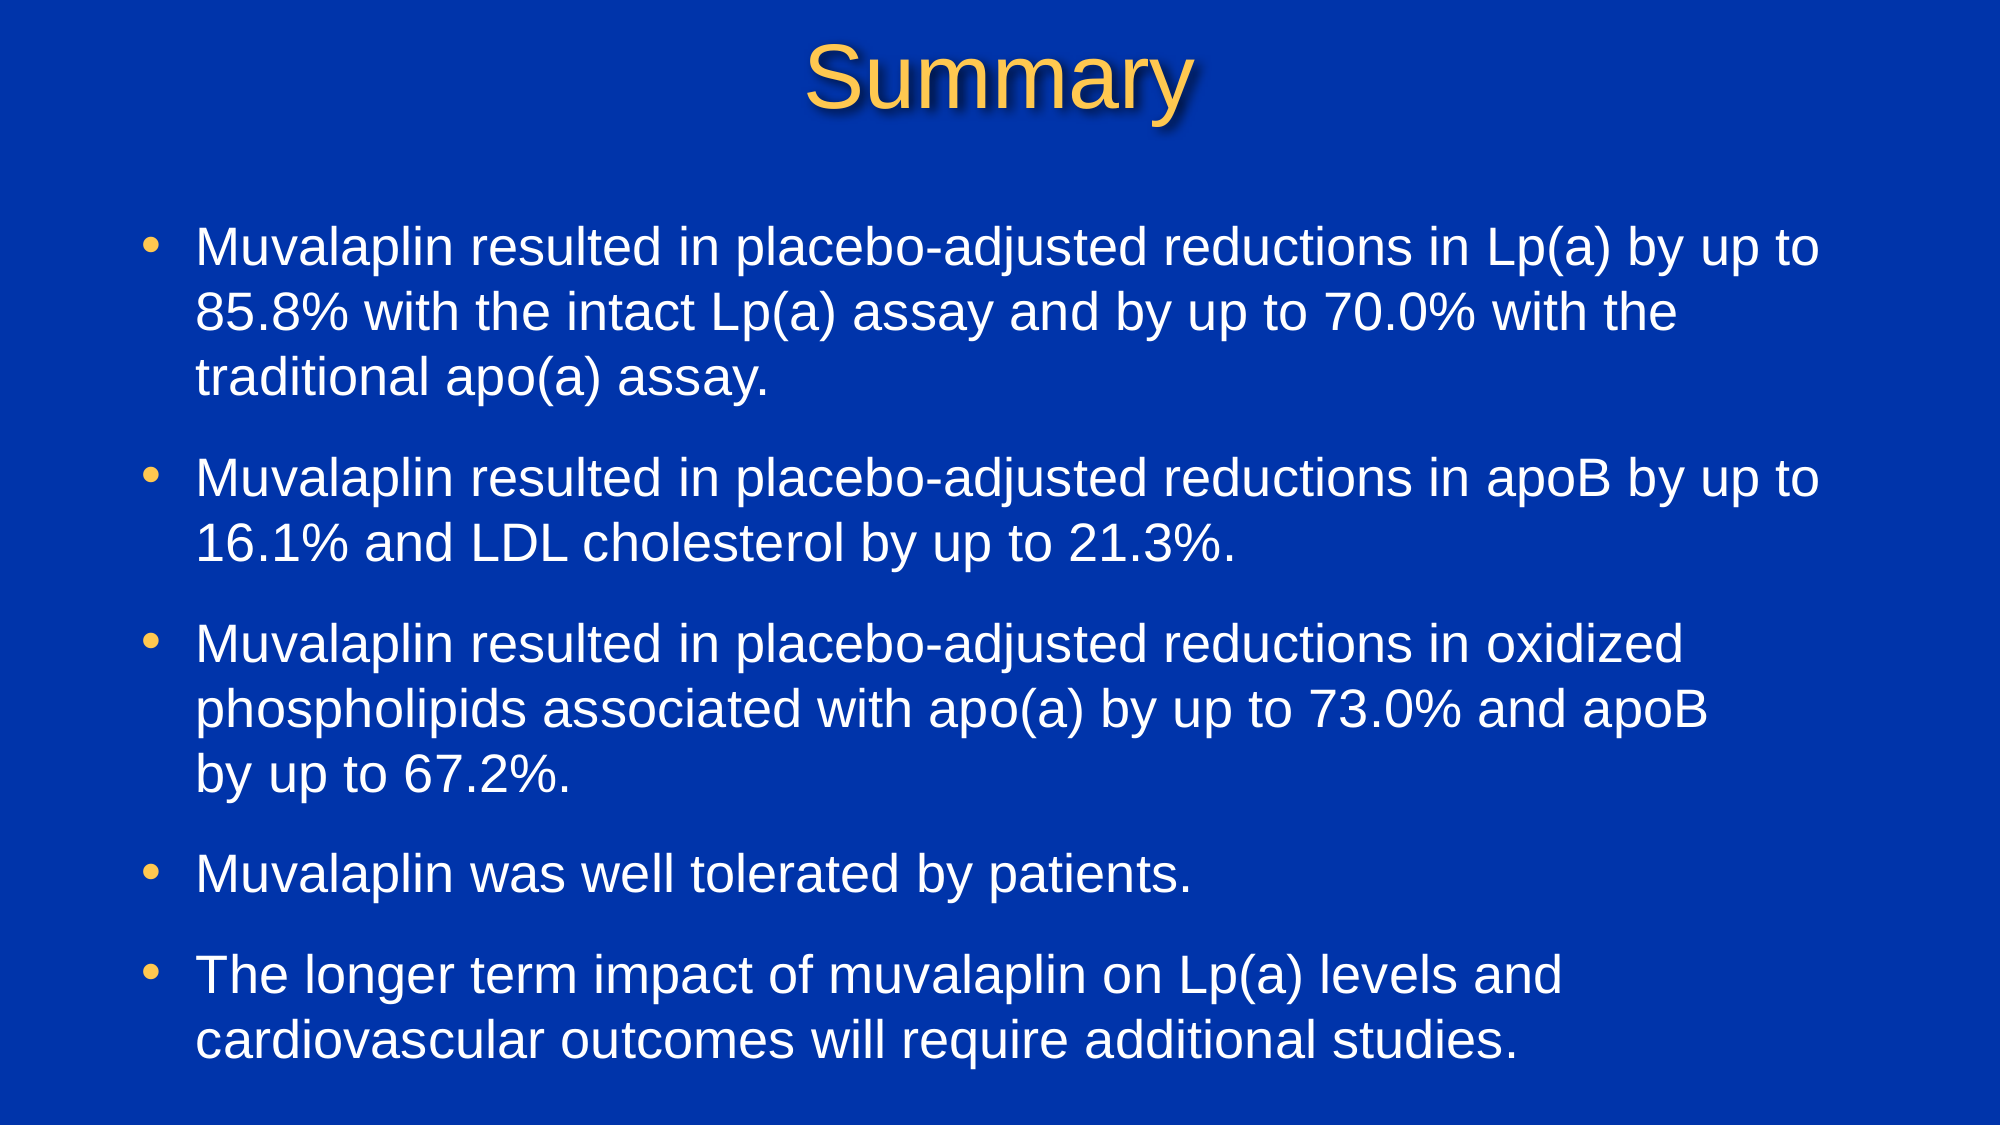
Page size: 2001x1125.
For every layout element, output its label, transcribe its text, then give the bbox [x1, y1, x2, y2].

list Muvalaplin resulted in placebo-adjusted reductions in Lp(a) by up to 85.8% with the intact Lp(a) assay and by up to 70.0% with the traditional apo(a) assay. Muvalaplin resulted in placebo-adjusted reductions in apoB by up to 16.1% and LDL cholesterol by up to 21.3%. Muvalaplin resulted in placebo-adjusted reductions in oxidized phospholipids associated with apo(a) by up to 73.0% and apoB by up to 67.2%. Muvalaplin was well tolerated by patients. The longer term impact of muvalaplin on Lp(a) levels and cardiovascular outcomes will require additional studies. [124, 203, 1939, 1096]
title Summary [0, 0, 2000, 146]
